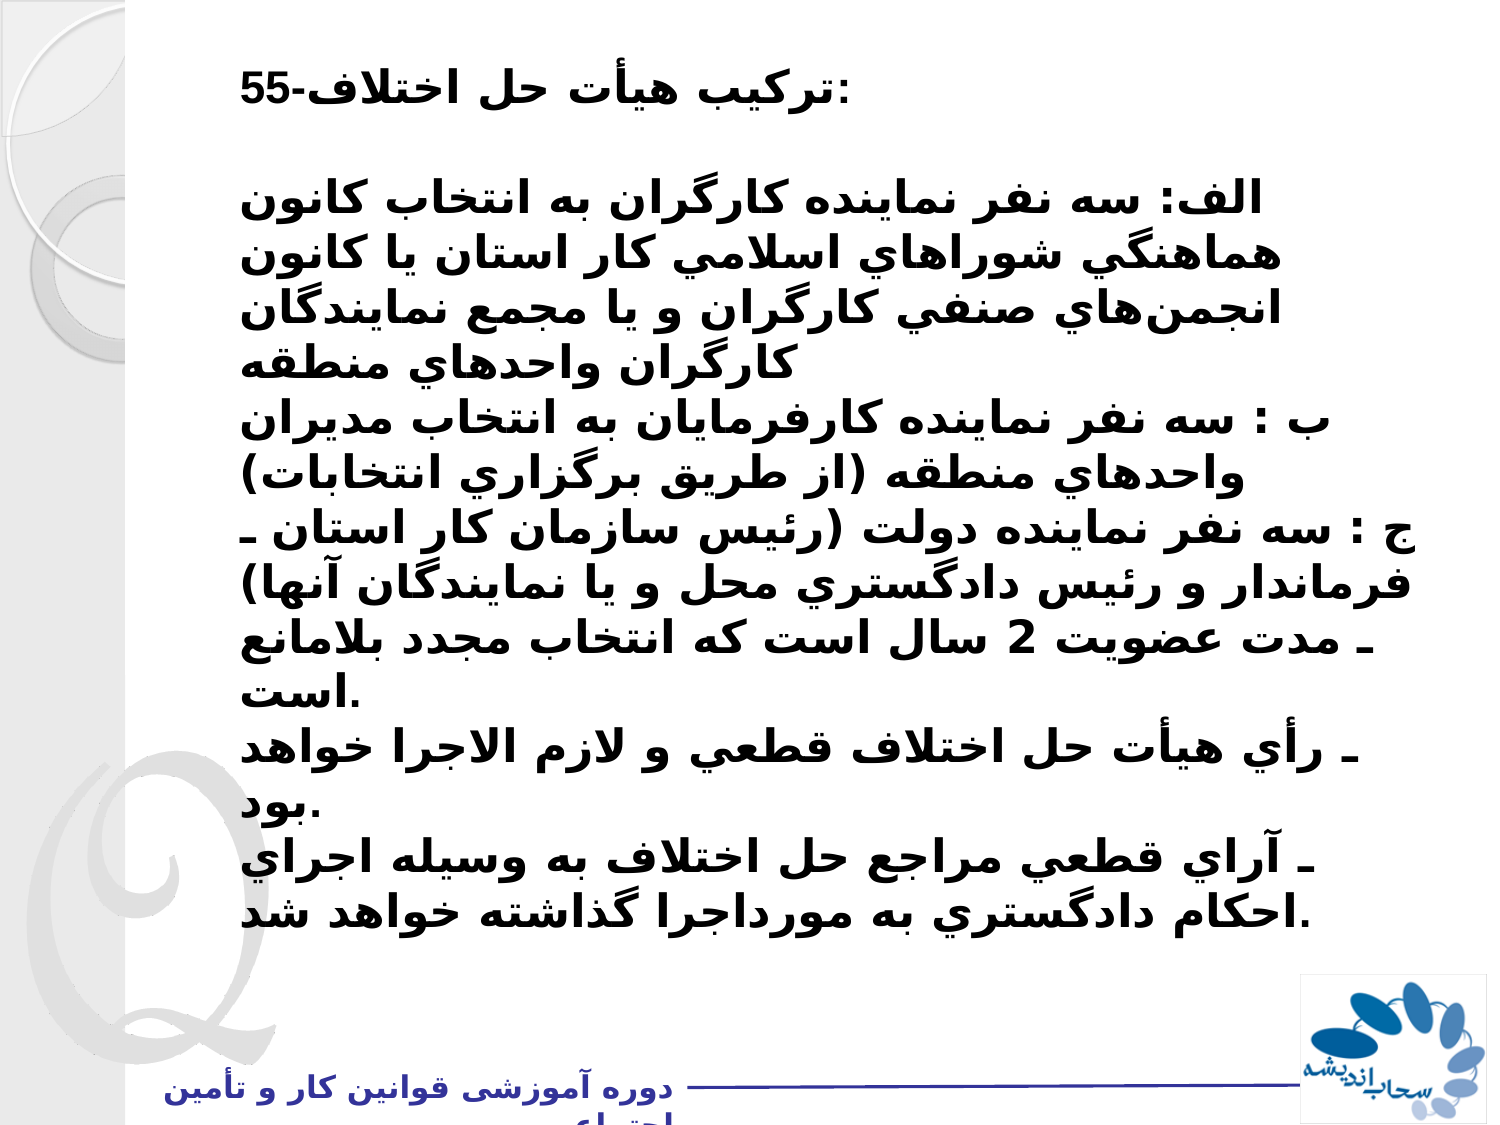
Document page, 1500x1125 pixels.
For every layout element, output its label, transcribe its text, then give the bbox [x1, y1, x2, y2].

picture [0, 0, 125, 405]
picture [1299, 973, 1488, 1125]
list 55-تركيب هيأت حل اختلاف: الف: سه نفر نماينده كارگران به انتخاب كانون هماهنگي شوراهاي اسلامي كار استان يا كانون انجمن‌هاي صنفي كارگران و يا مجمع نمايندگان كارگران واحدهاي منطقه ب : سه نفر نماينده كارفرمايان به انتخاب مديران واحدهاي منطقه (از طريق برگزاري انتخابات) ج : سه نفر نماينده دولت (رئيس سازمان كار استان ـ فرماندار و رئيس دادگستري محل و يا نمايندگان آنها) ـ مدت عضويت 2 سال است كه انتخاب مجدد بلامانع است. ـ رأي هيأت حل اختلاف قطعي و لازم الاجرا خواهد بود. ـ آراي قطعي مراجع حل اختلاف به وسیله اجراي احكام دادگستري به مورداجرا گذاشته خواهد شد. [225, 50, 1455, 850]
picture [0, 499, 625, 1125]
